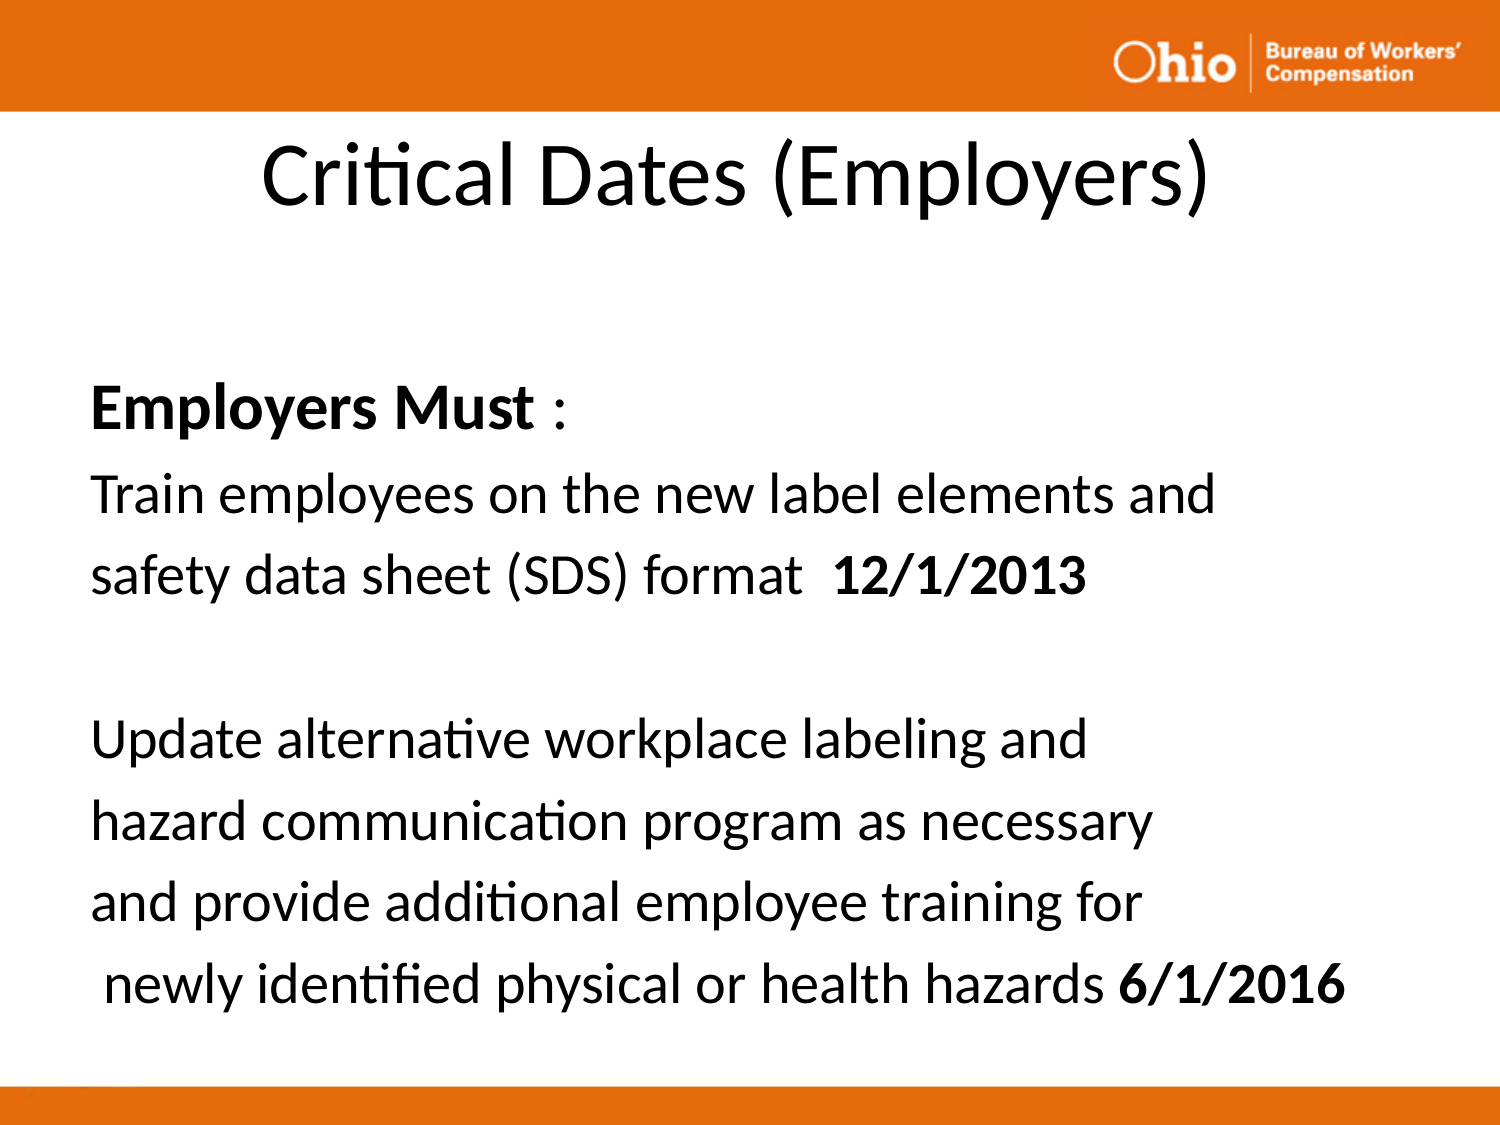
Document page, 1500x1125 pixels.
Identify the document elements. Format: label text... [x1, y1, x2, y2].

list Employers Must : Train employees on the new label elements and safety data sheet (SDS) format 12/1/2013 Update alternative workplace labeling and hazard communication program as necessary and provide additional employee training for newly identified physical or health hazards 6/1/2016 [74, 262, 1426, 1006]
picture [0, 0, 1500, 1125]
title Critical Dates (Employers) [62, 74, 1413, 263]
